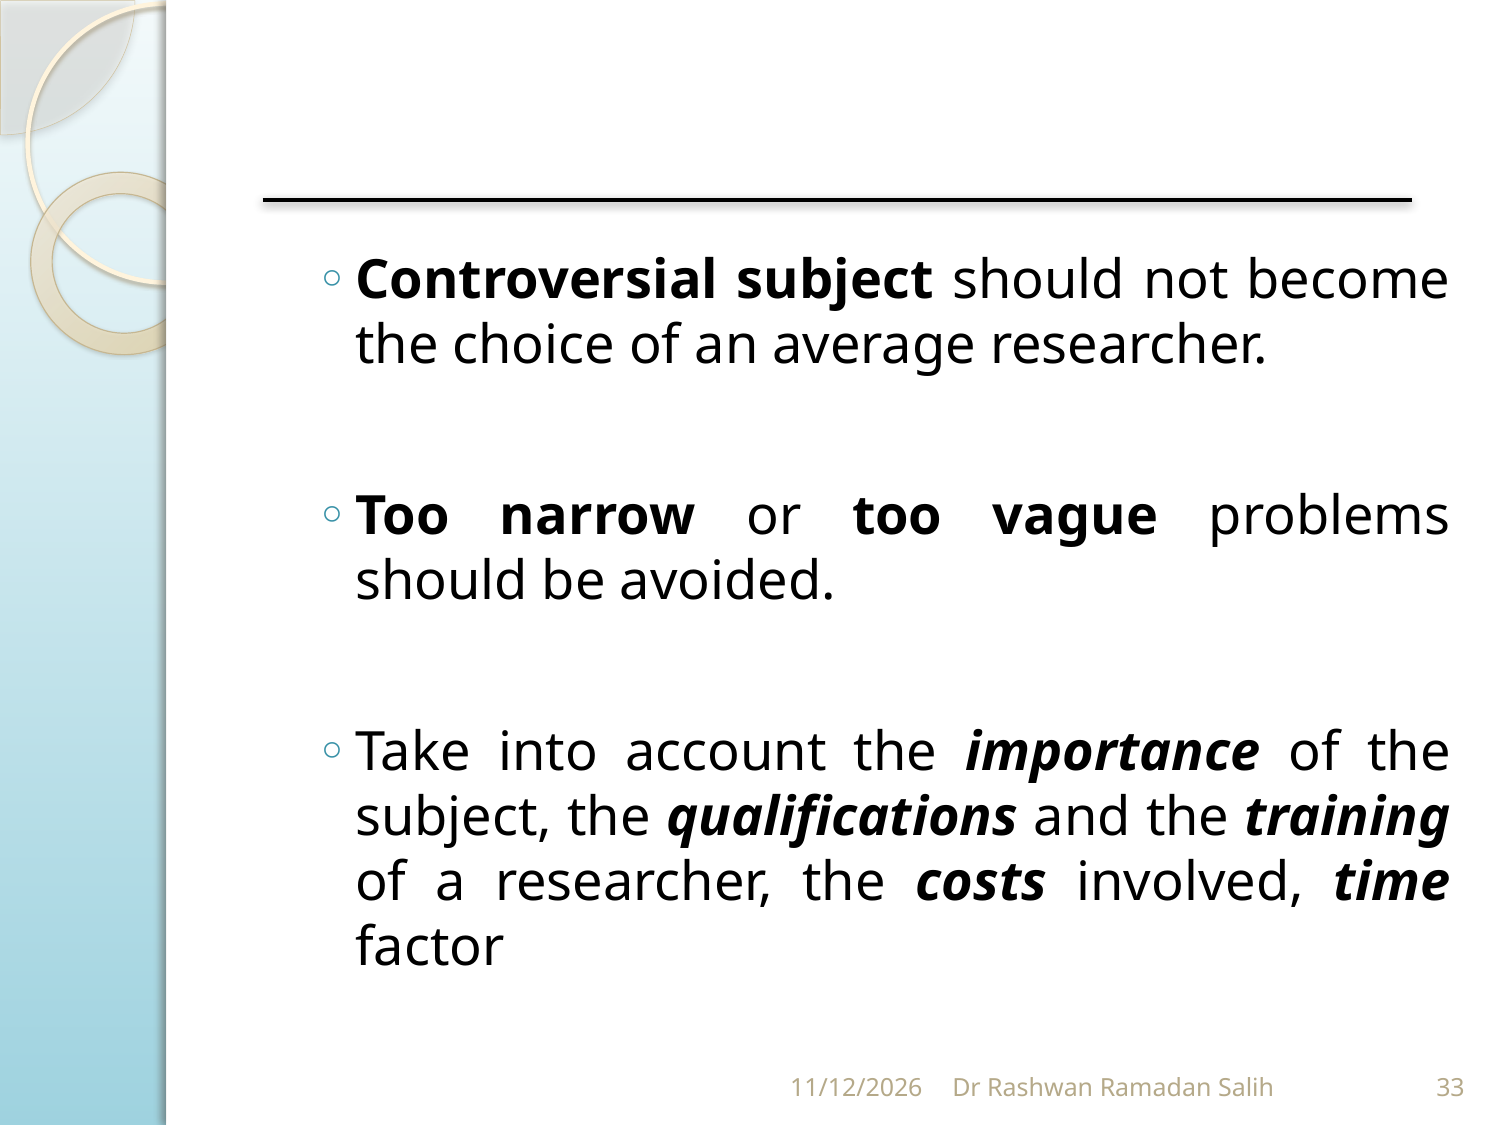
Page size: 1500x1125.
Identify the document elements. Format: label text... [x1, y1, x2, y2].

list Controversial subject should not become the choice of an average researcher. Too narrow or too vague problems should be avoided. Take into account the importance of the subject, the qualifications and the training of a researcher, the costs involved, time factor [235, 237, 1466, 1025]
slide_number 33 [1413, 1034, 1488, 1113]
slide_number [587, 1034, 937, 1113]
footer Dr Rashwan Ramadan Salih [937, 1034, 1413, 1113]
